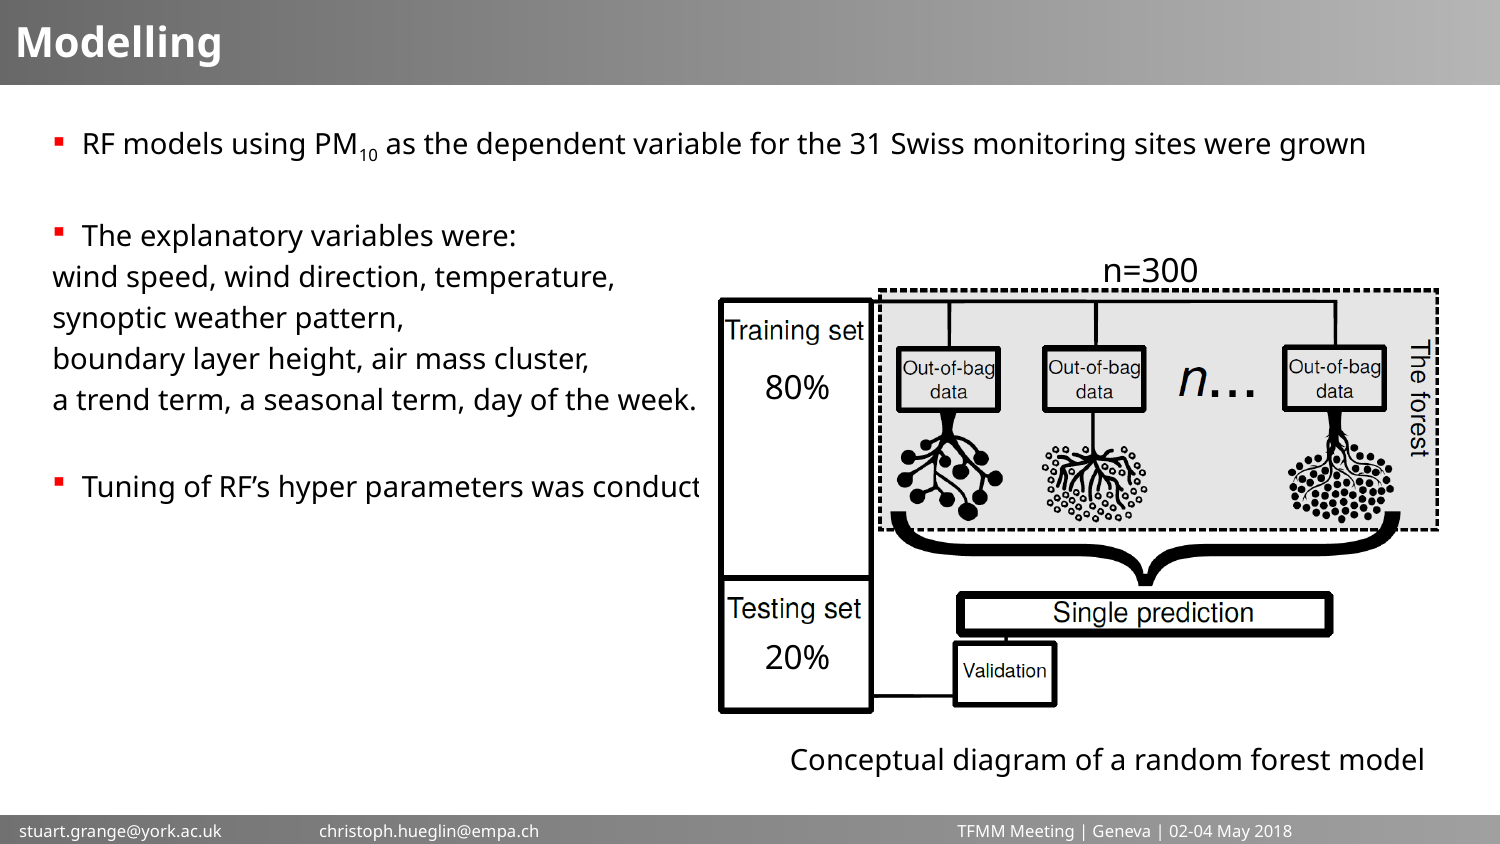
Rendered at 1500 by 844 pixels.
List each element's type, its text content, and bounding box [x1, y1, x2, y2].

list Modelling [0, 8, 1500, 66]
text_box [699, 241, 1479, 728]
text_box RF models using PM10 as the dependent variable for the 31 Swiss monitoring sites were grown The explanatory variables were: wind speed, wind direction, temperature, synoptic weather pattern, boundary layer height, air mass cluster, a trend term, a seasonal term, day of the week. Tuning of RF’s hyper parameters was conducted [37, 118, 1500, 247]
text_box Conceptual diagram of a random forest model [774, 734, 1500, 784]
